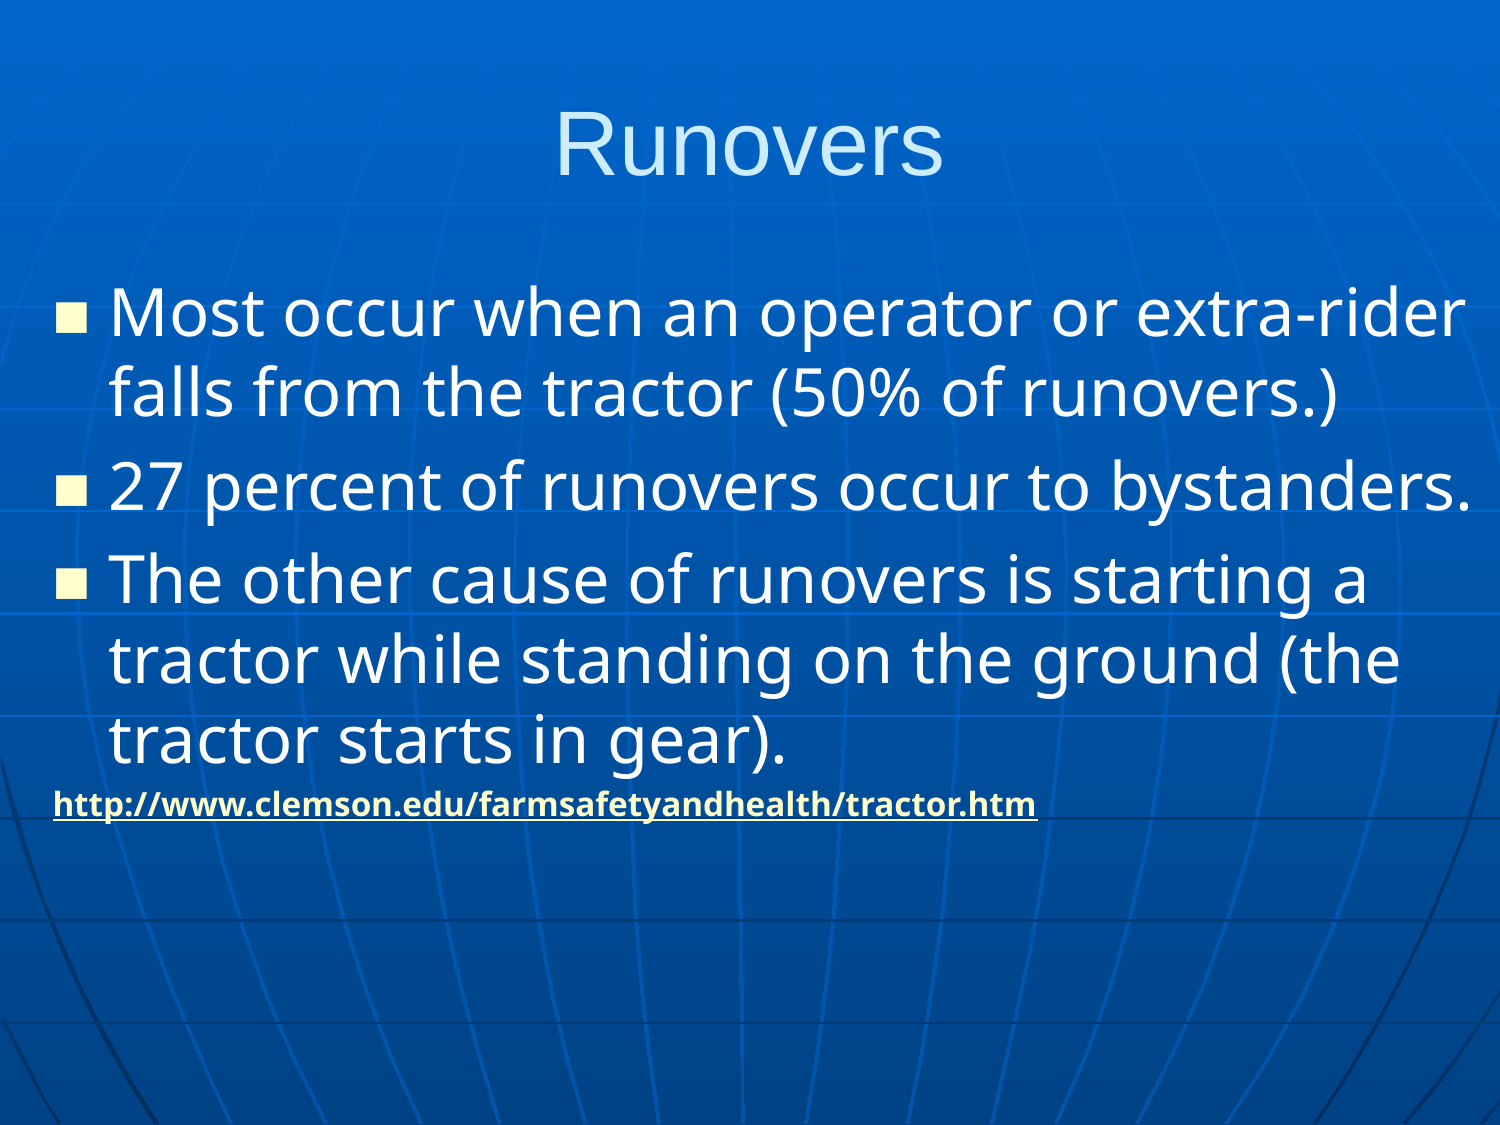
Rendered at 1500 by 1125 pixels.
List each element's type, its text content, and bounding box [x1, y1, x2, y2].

list Most occur when an operator or extra-rider falls from the tractor (50% of runovers.) 27 percent of runovers occur to bystanders. The other cause of runovers is starting a tractor while standing on the ground (the tractor starts in gear). http://www.clemson.edu/farmsafetyandhealth/tractor.htm [37, 262, 1500, 1006]
title Runovers [75, 45, 1425, 233]
